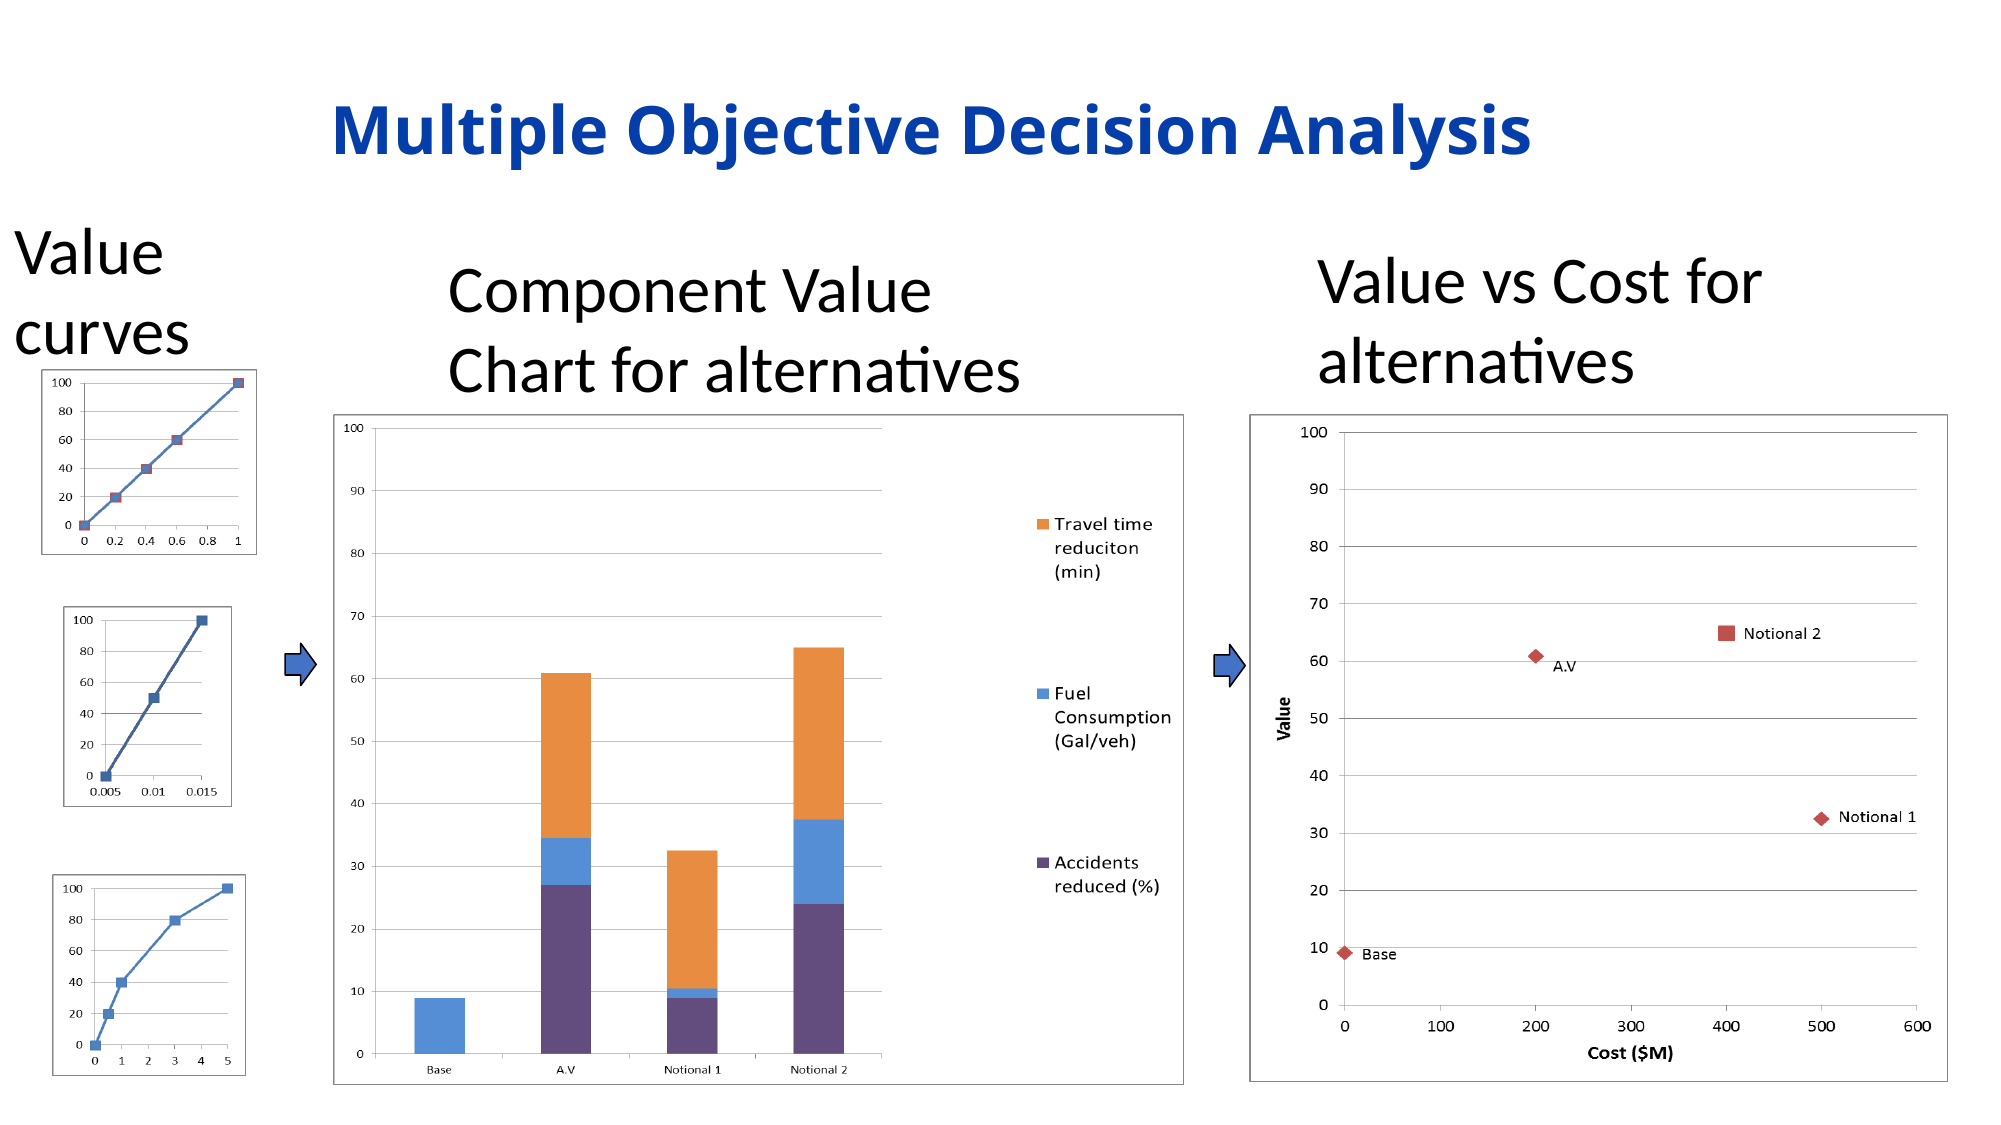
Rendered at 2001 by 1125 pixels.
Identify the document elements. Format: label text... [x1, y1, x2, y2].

picture [63, 606, 232, 807]
text_box Component Value Chart for alternatives [434, 238, 1052, 413]
text_box Value curves [0, 200, 346, 375]
picture [52, 874, 246, 1076]
picture [333, 414, 1184, 1085]
text_box [1214, 644, 1246, 687]
text_box Value vs Cost for alternatives [1302, 229, 1948, 405]
picture [1249, 414, 1948, 1082]
picture [41, 369, 257, 555]
text_box [285, 643, 317, 686]
